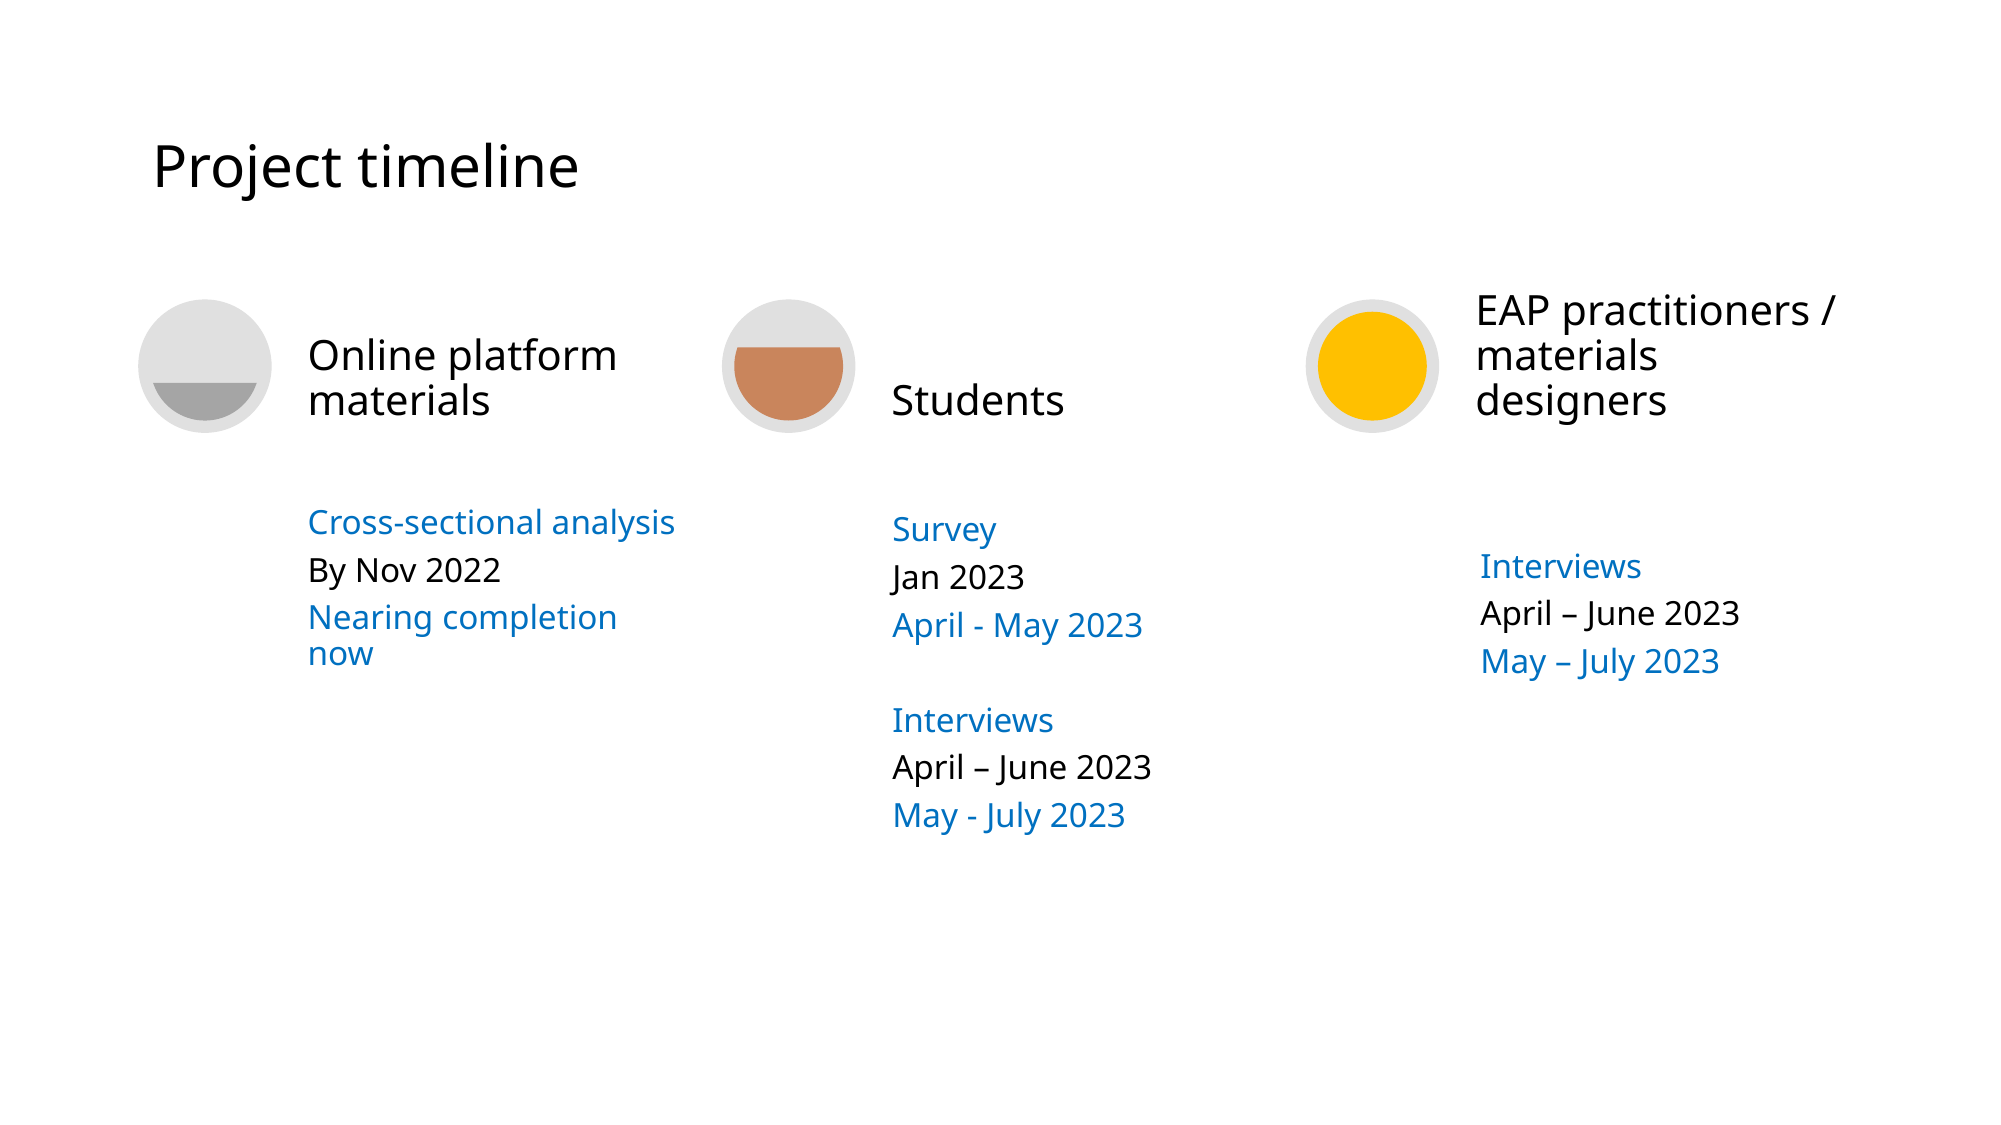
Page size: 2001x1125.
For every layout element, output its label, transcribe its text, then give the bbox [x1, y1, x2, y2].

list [137, 299, 1863, 1014]
title Project timeline [137, 59, 1863, 278]
